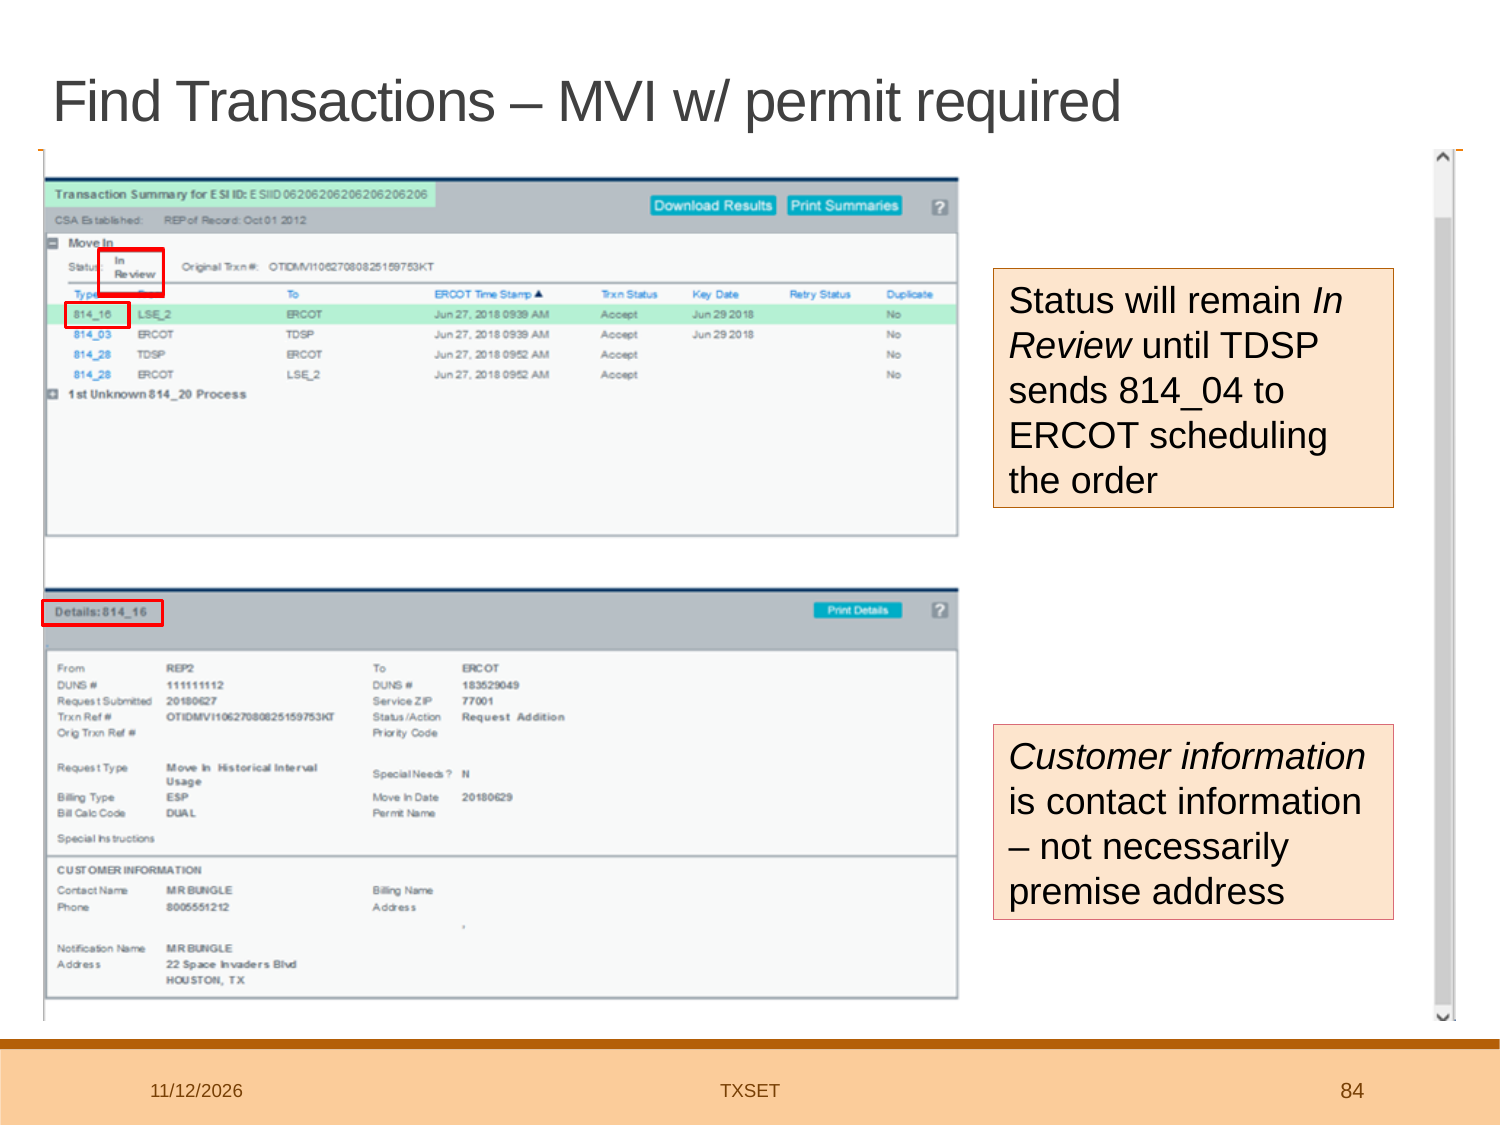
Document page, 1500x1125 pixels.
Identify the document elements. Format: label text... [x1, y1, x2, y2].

slide_number 84 [1218, 1059, 1380, 1120]
picture [42, 149, 1457, 1021]
footer TxSET [453, 1059, 1047, 1120]
title Find Transactions – MVI w/ permit required [37, 37, 1275, 141]
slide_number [135, 1059, 440, 1120]
